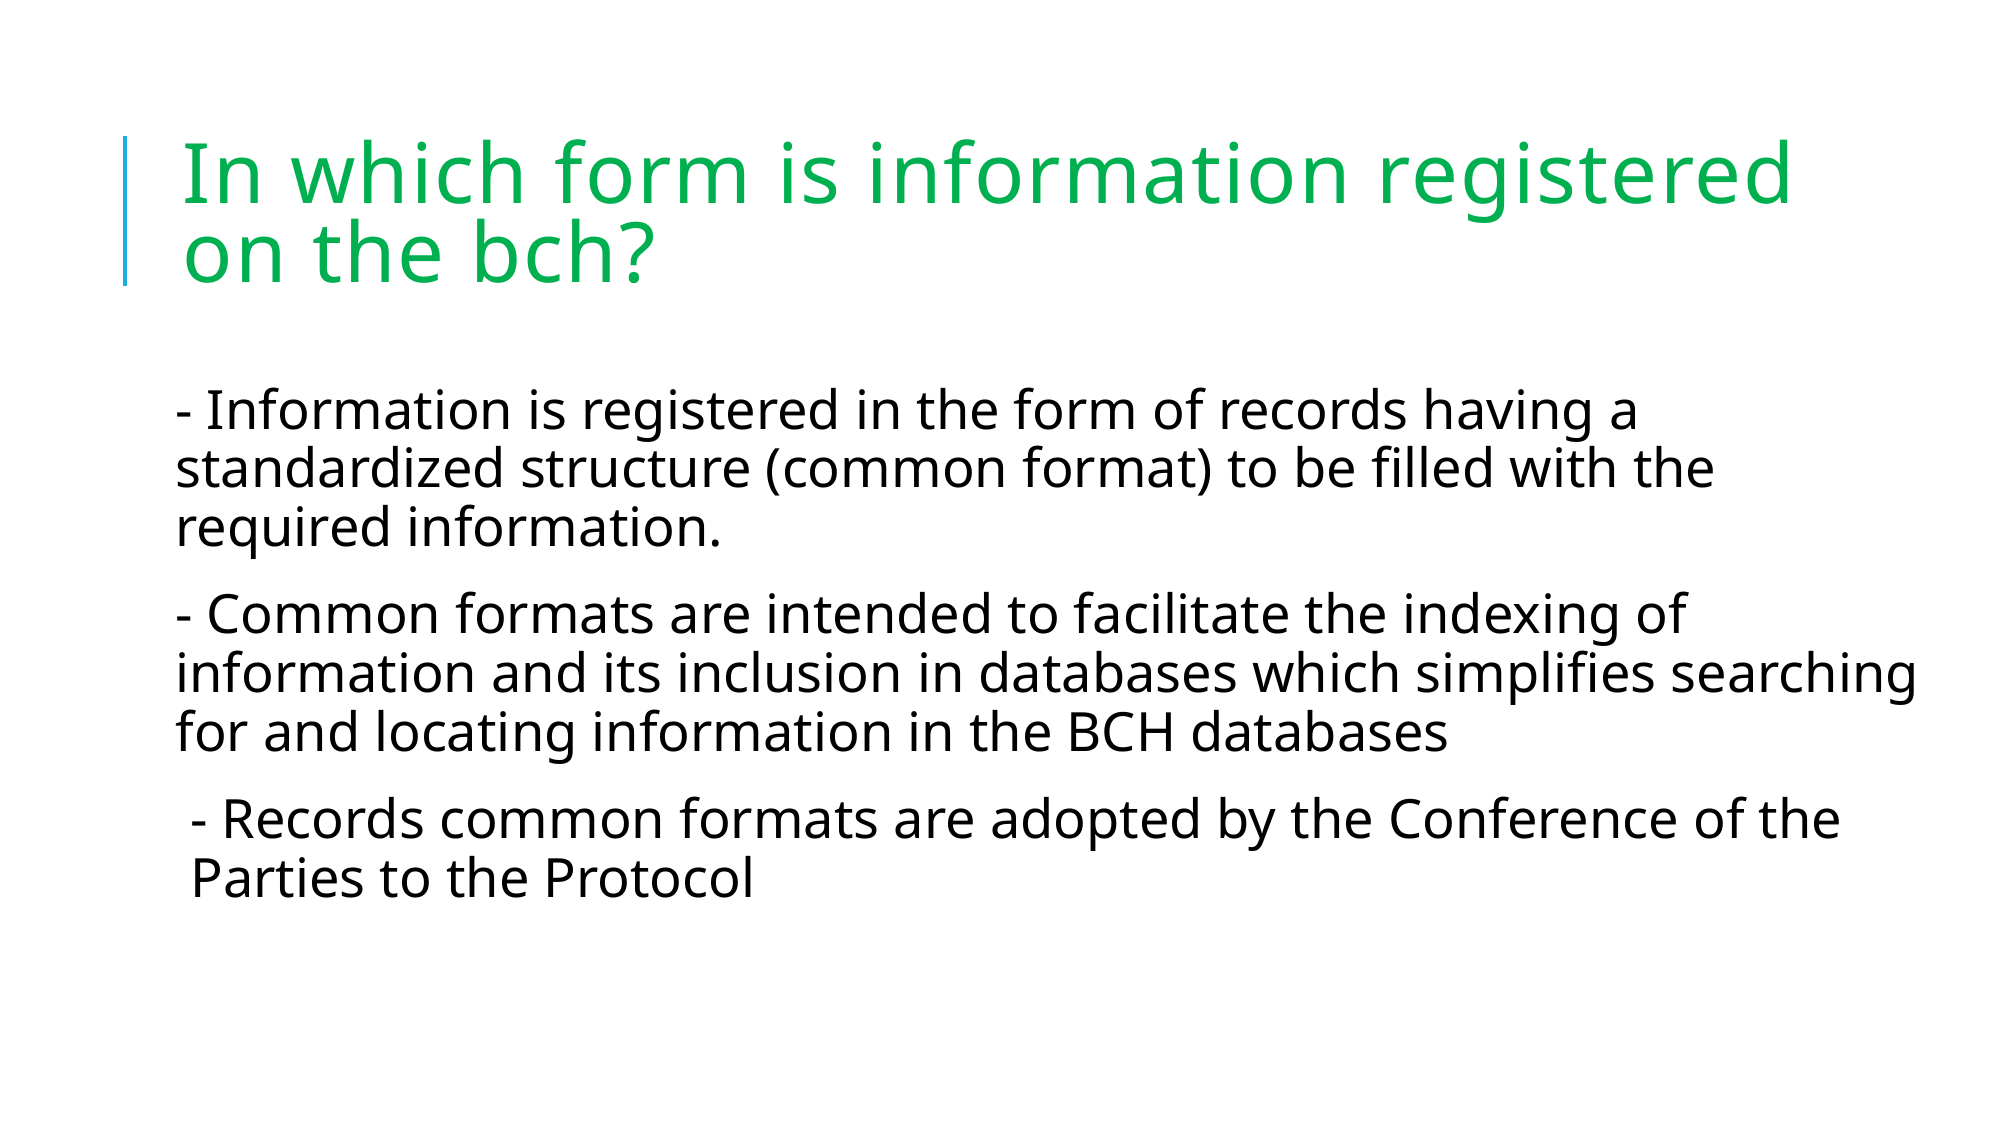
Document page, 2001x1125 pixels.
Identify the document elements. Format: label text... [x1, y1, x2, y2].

list - Information is registered in the form of records having a standardized structure (common format) to be filled with the required information. - Common formats are intended to facilitate the indexing of information and its inclusion in databases which simplifies searching for and locating information in the BCH databases - Records common formats are adopted by the Conference of the Parties to the Protocol [168, 375, 1938, 1035]
title In which form is information registered on the bch? [168, 96, 1938, 342]
